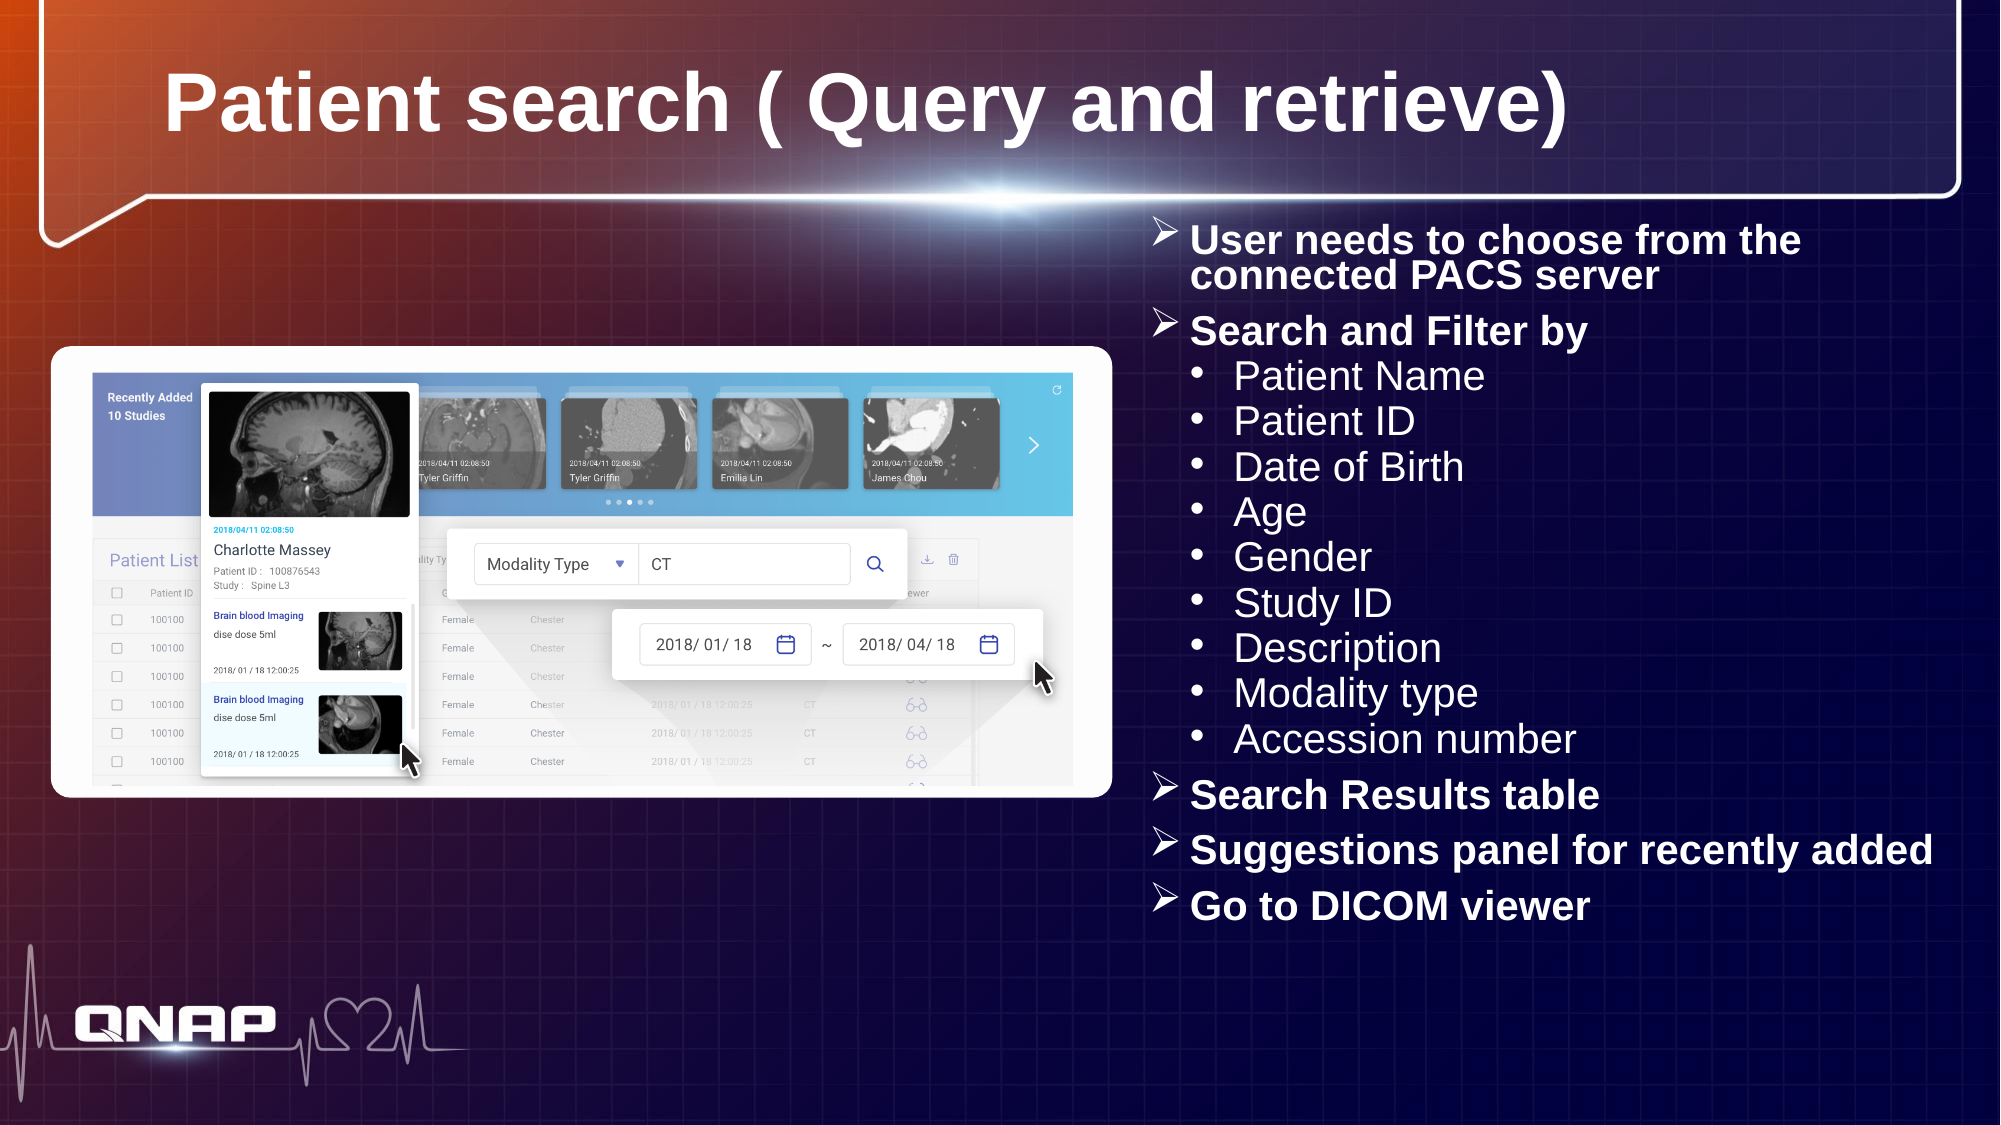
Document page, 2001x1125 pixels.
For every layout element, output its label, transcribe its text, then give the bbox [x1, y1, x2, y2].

text_box User needs to choose from the connected PACS server Search and Filter by Patient Name Patient ID Date of Birth Age Gender Study ID Description Modality type Accession number Search Results table Suggestions panel for recently added Go to DICOM viewer [1115, 218, 2000, 1125]
picture [0, 0, 2000, 1125]
text_box Patient search ( Query and retrieve) [148, 15, 1772, 194]
